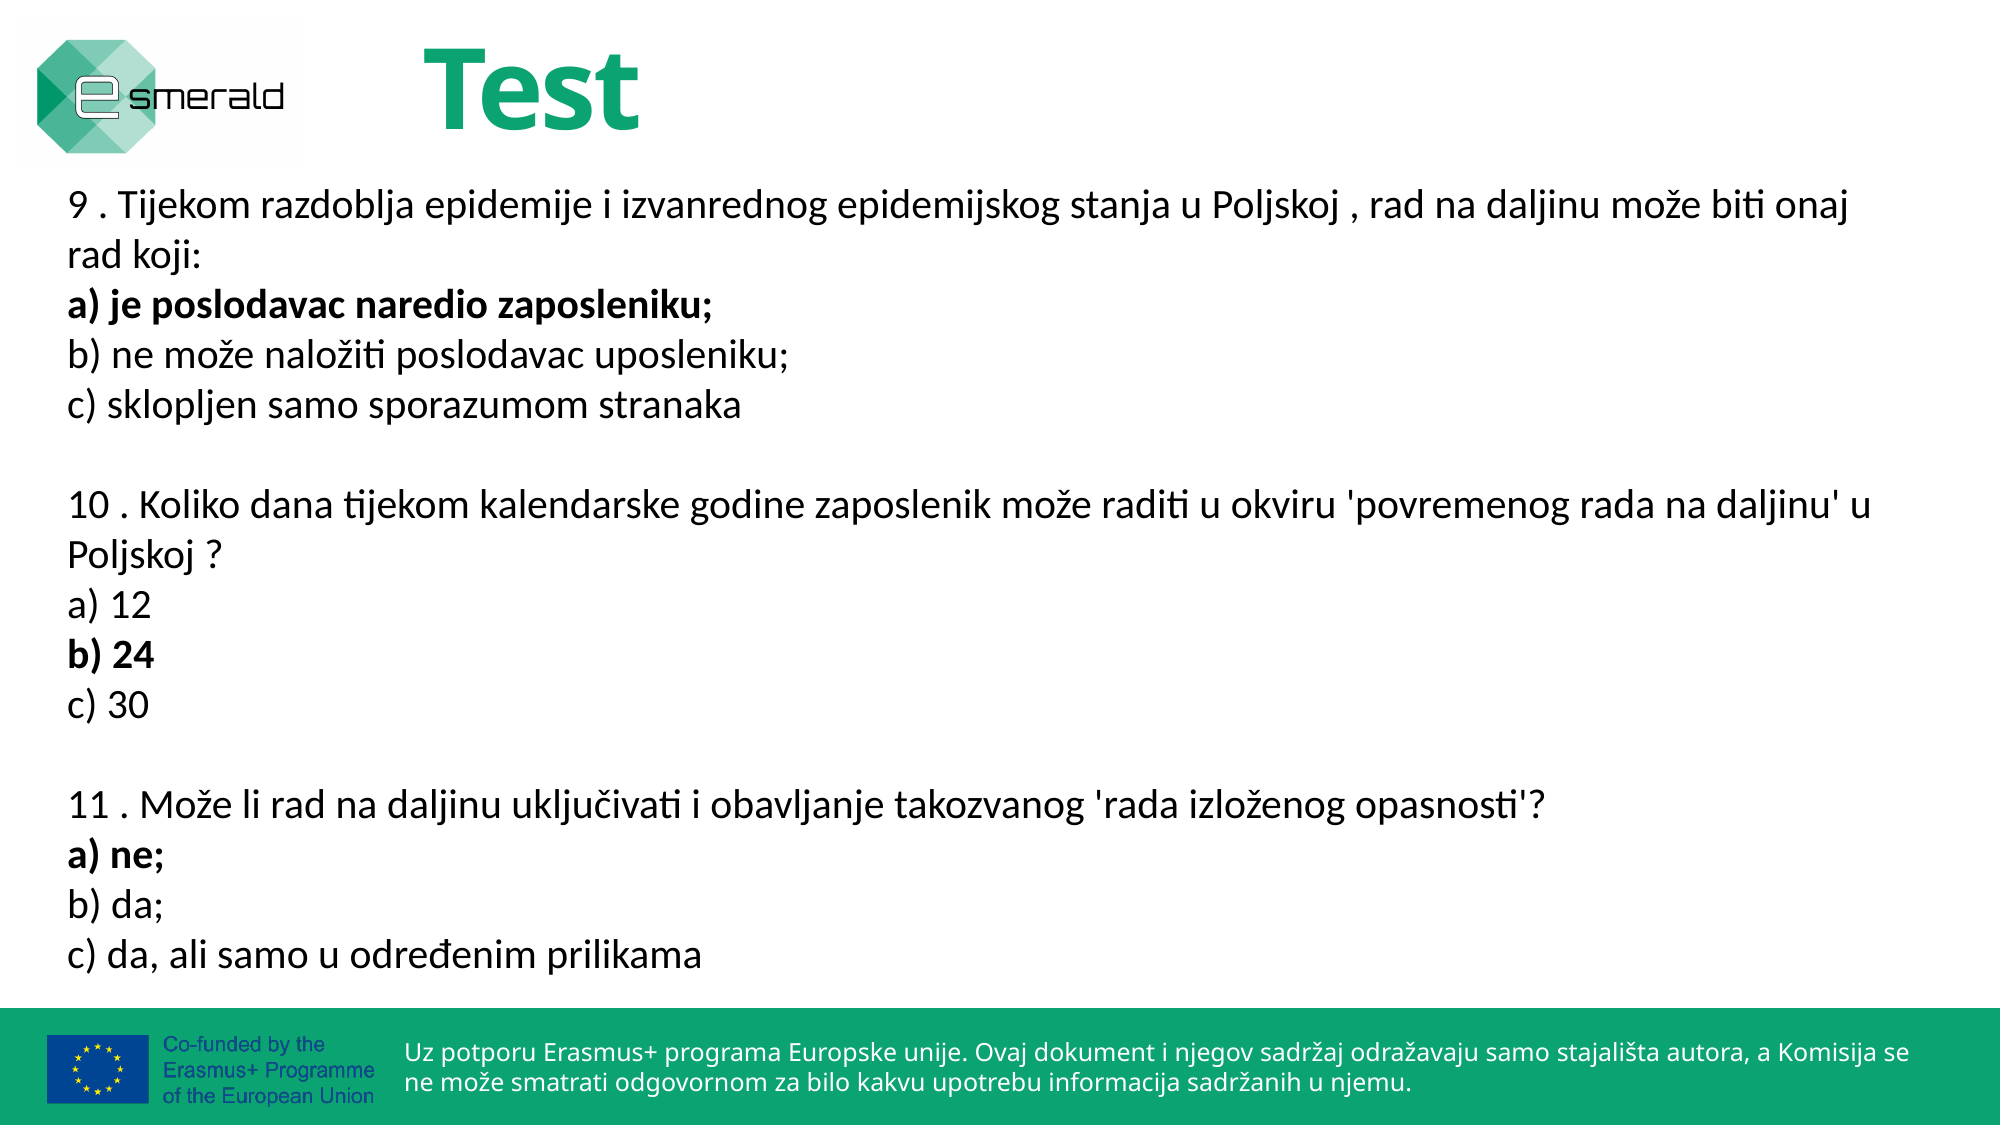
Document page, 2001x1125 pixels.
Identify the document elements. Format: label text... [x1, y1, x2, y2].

picture [47, 1035, 374, 1107]
text_box 9 . Tijekom razdoblja epidemije i izvanrednog epidemijskog stanja u Poljskoj , rad na daljinu može biti onaj rad koji: a) je poslodavac naredio zaposleniku; b) ne može naložiti poslodavac uposleniku; c) sklopljen samo sporazumom stranaka 10 . Koliko dana tijekom kalendarske godine zaposlenik može raditi u okviru 'povremenog rada na daljinu' u Poljskoj ? a) 12 b) 24 c) 30 11 . Može li rad na daljinu uključivati i obavljanje takozvanog 'rada izloženog opasnosti'? a) ne; b) da; c) da, ali samo u određenim prilikama [52, 168, 1920, 984]
text_box Test [420, 14, 1920, 152]
picture [15, 18, 302, 169]
